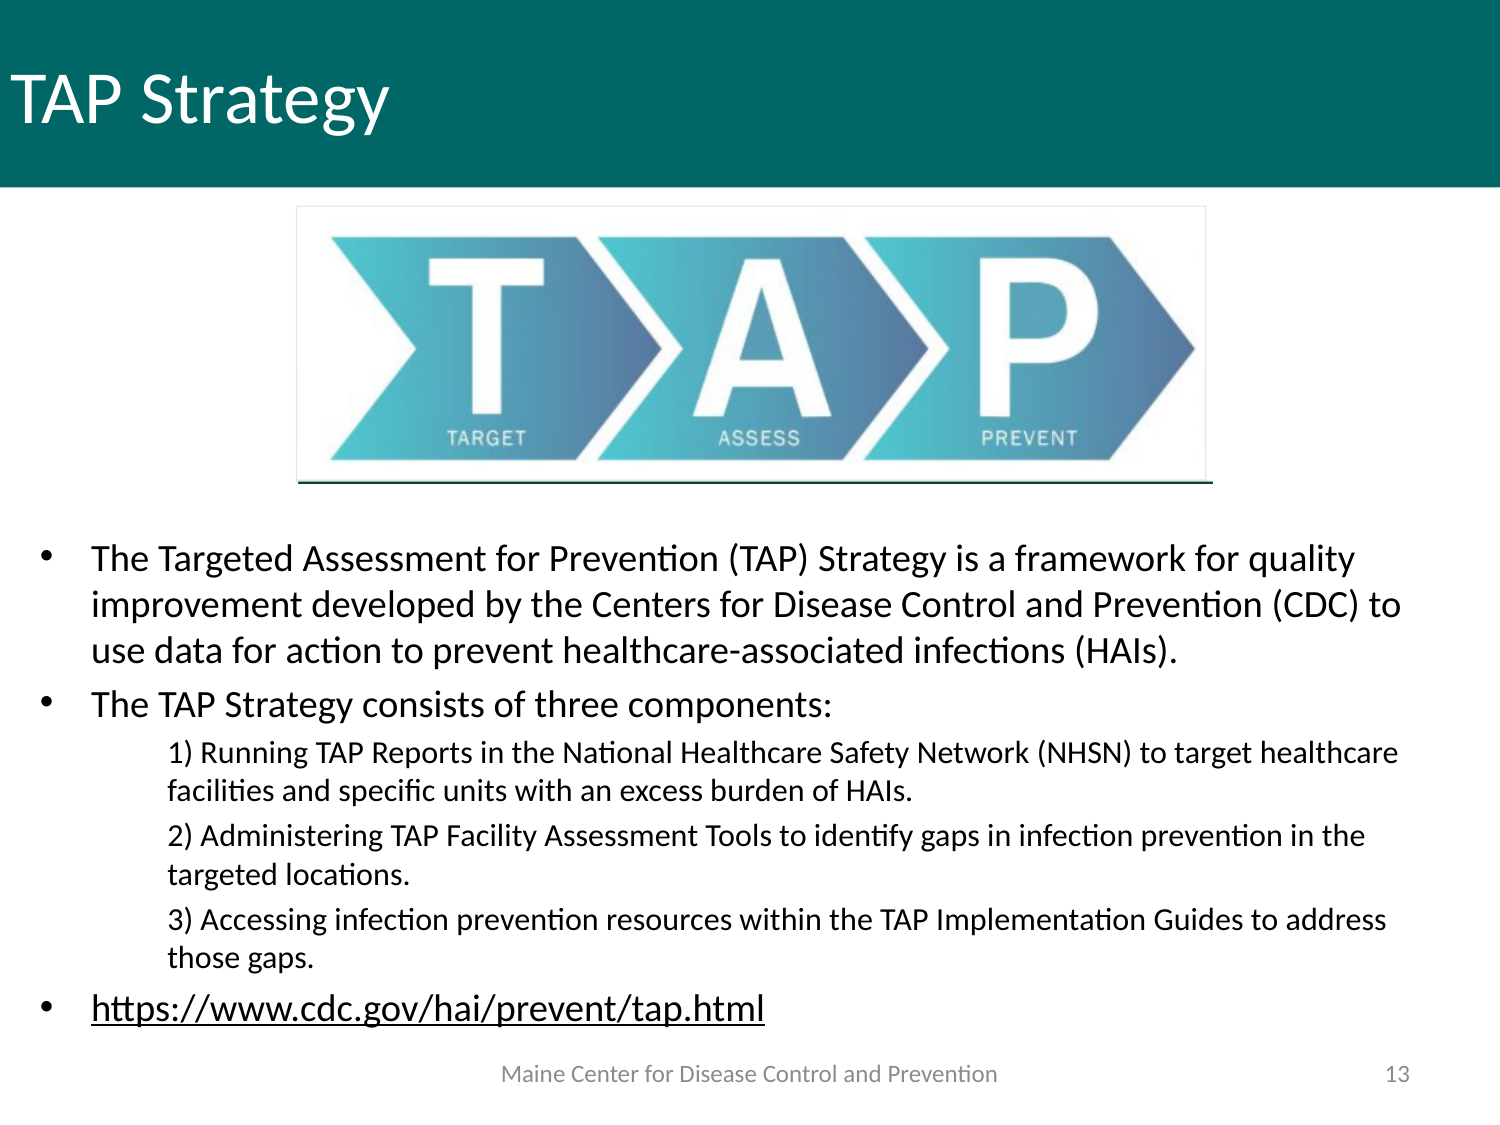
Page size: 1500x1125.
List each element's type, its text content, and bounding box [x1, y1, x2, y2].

picture [287, 199, 1213, 484]
footer Maine Center for Disease Control and Prevention [450, 1042, 1050, 1103]
list The Targeted Assessment for Prevention (TAP) Strategy is a framework for quality improvement developed by the Centers for Disease Control and Prevention (CDC) to use data for action to prevent healthcare-associated infections (HAIs). The TAP Strategy consists of three components: 1) Running TAP Reports in the National Healthcare Safety Network (NHSN) to target healthcare facilities and specific units with an excess burden of HAIs. 2) Administering TAP Facility Assessment Tools to identify gaps in infection prevention in the targeted locations. 3) Accessing infection prevention resources within the TAP Implementation Guides to address those gaps. https://www.cdc.gov/hai/prevent/tap.html [24, 525, 1475, 1043]
title TAP Strategy [0, 0, 1500, 188]
slide_number 13 [1074, 1042, 1425, 1103]
